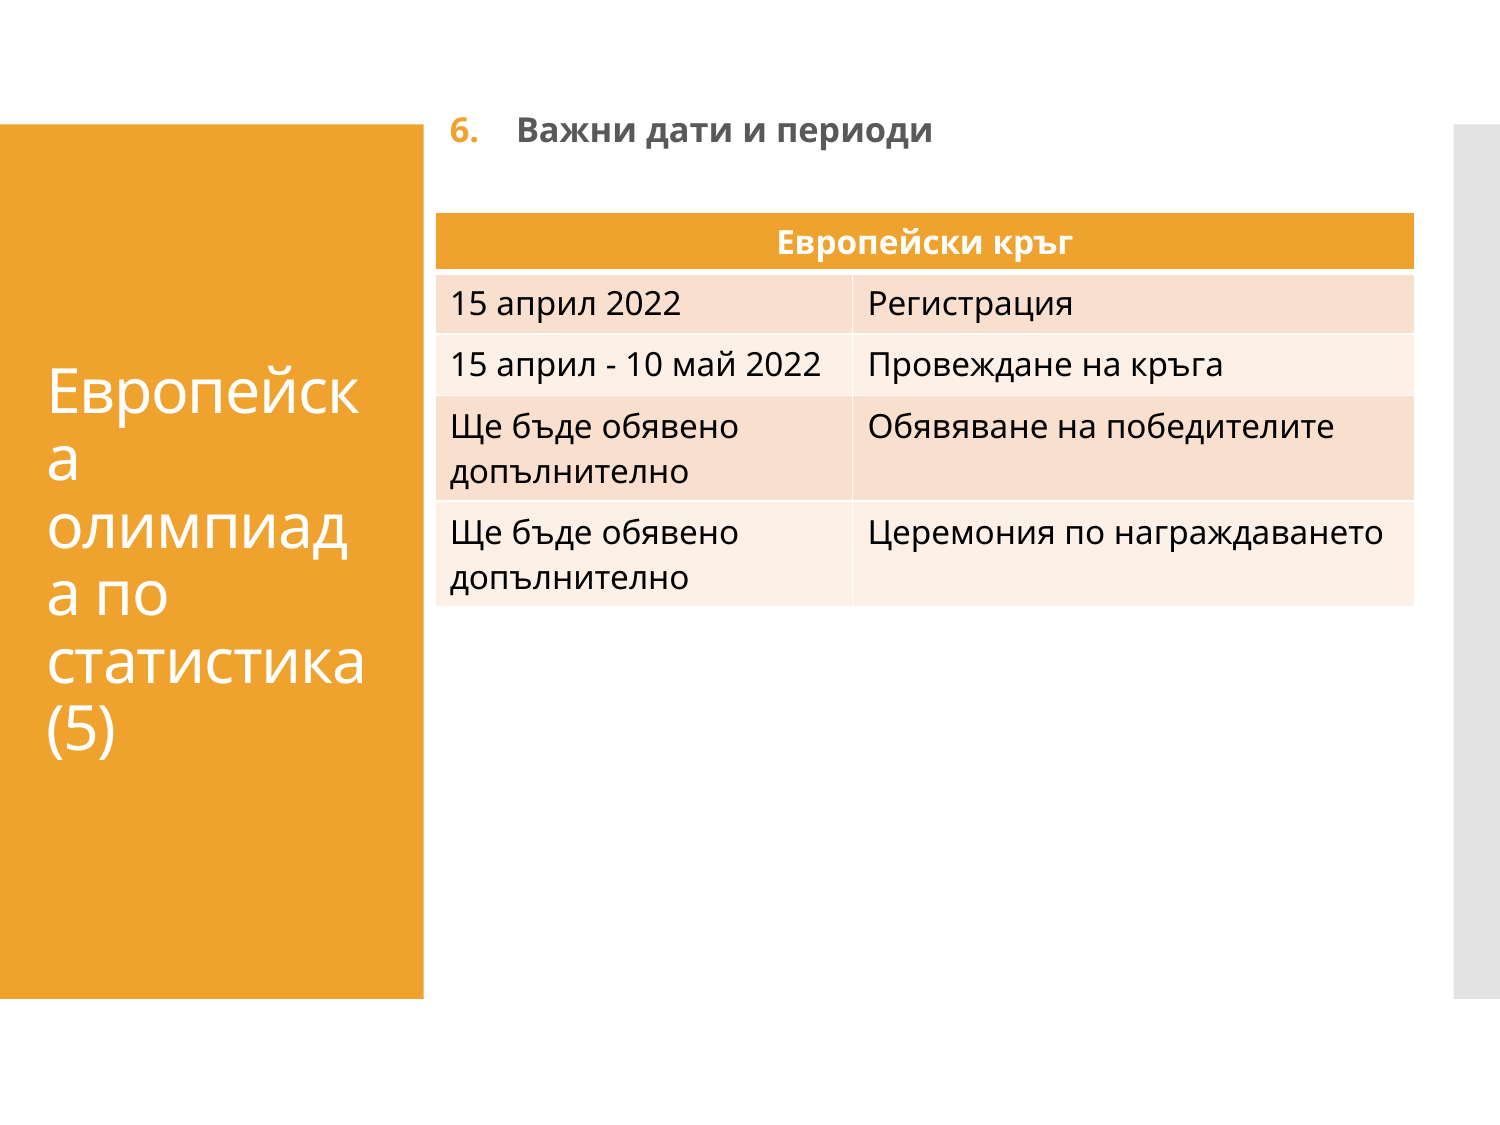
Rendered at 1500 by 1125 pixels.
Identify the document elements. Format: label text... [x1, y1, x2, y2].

table_cell Обявяване на победителите [853, 396, 1414, 500]
table_cell Ще бъде обявено допълнително [436, 396, 852, 500]
table_cell 15 април 2022 [436, 275, 852, 333]
title Европейска олимпиада по статистика (5) [31, 184, 394, 940]
table_cell Церемония по награждаването [853, 502, 1414, 606]
table_cell Регистрация [853, 275, 1414, 333]
list Важни дати и периоди [434, 105, 1469, 158]
table_cell 15 април - 10 май 2022 [436, 335, 852, 395]
table_cell Провеждане на кръга [853, 335, 1414, 395]
table_cell Ще бъде обявено допълнително [436, 502, 852, 606]
table_header Европейски кръг [436, 213, 1414, 269]
